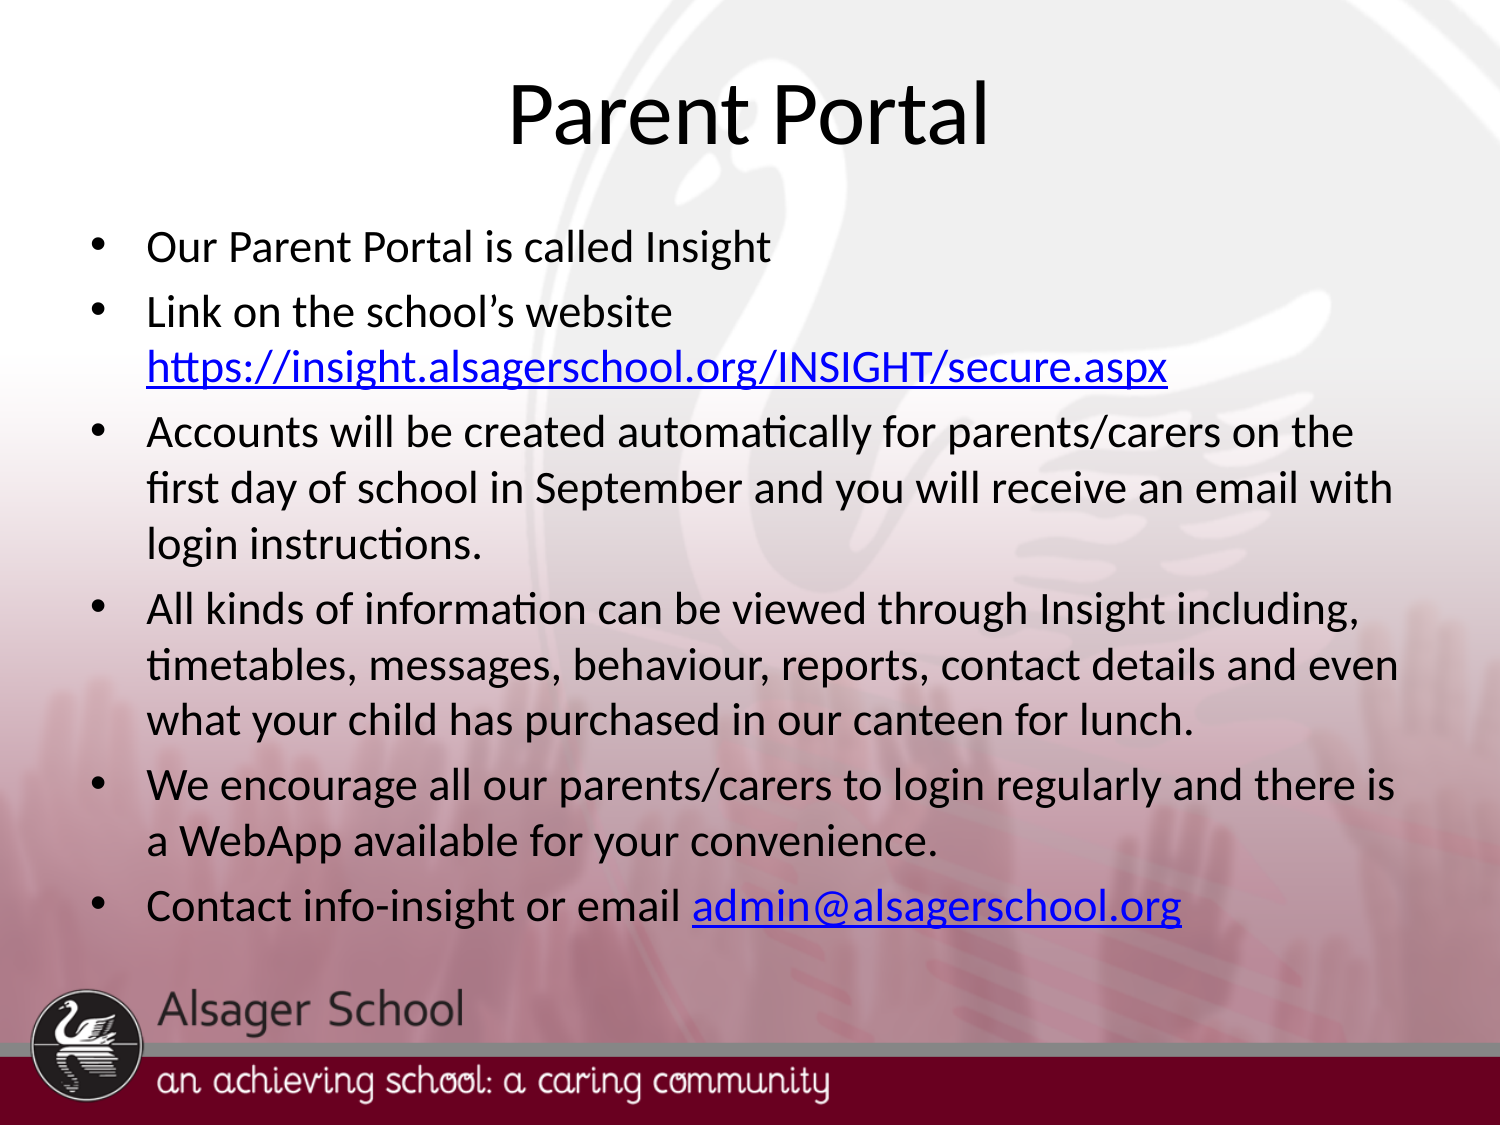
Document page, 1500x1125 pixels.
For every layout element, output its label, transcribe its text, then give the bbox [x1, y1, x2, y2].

picture [0, 0, 1500, 1125]
text_box Parent Portal [74, 45, 1425, 208]
text_box Our Parent Portal is called Insight Link on the school’s website https://insight.alsagerschool.org/INSIGHT/secure.aspx Accounts will be created automatically for parents/carers on the first day of school in September and you will receive an email with login instructions. All kinds of information can be viewed through Insight including, timetables, messages, behaviour, reports, contact details and even what your child has purchased in our canteen for lunch. We encourage all our parents/carers to login regularly and there is a WebApp available for your convenience. Contact info-insight or email admin@alsagerschool.org [74, 208, 1425, 951]
